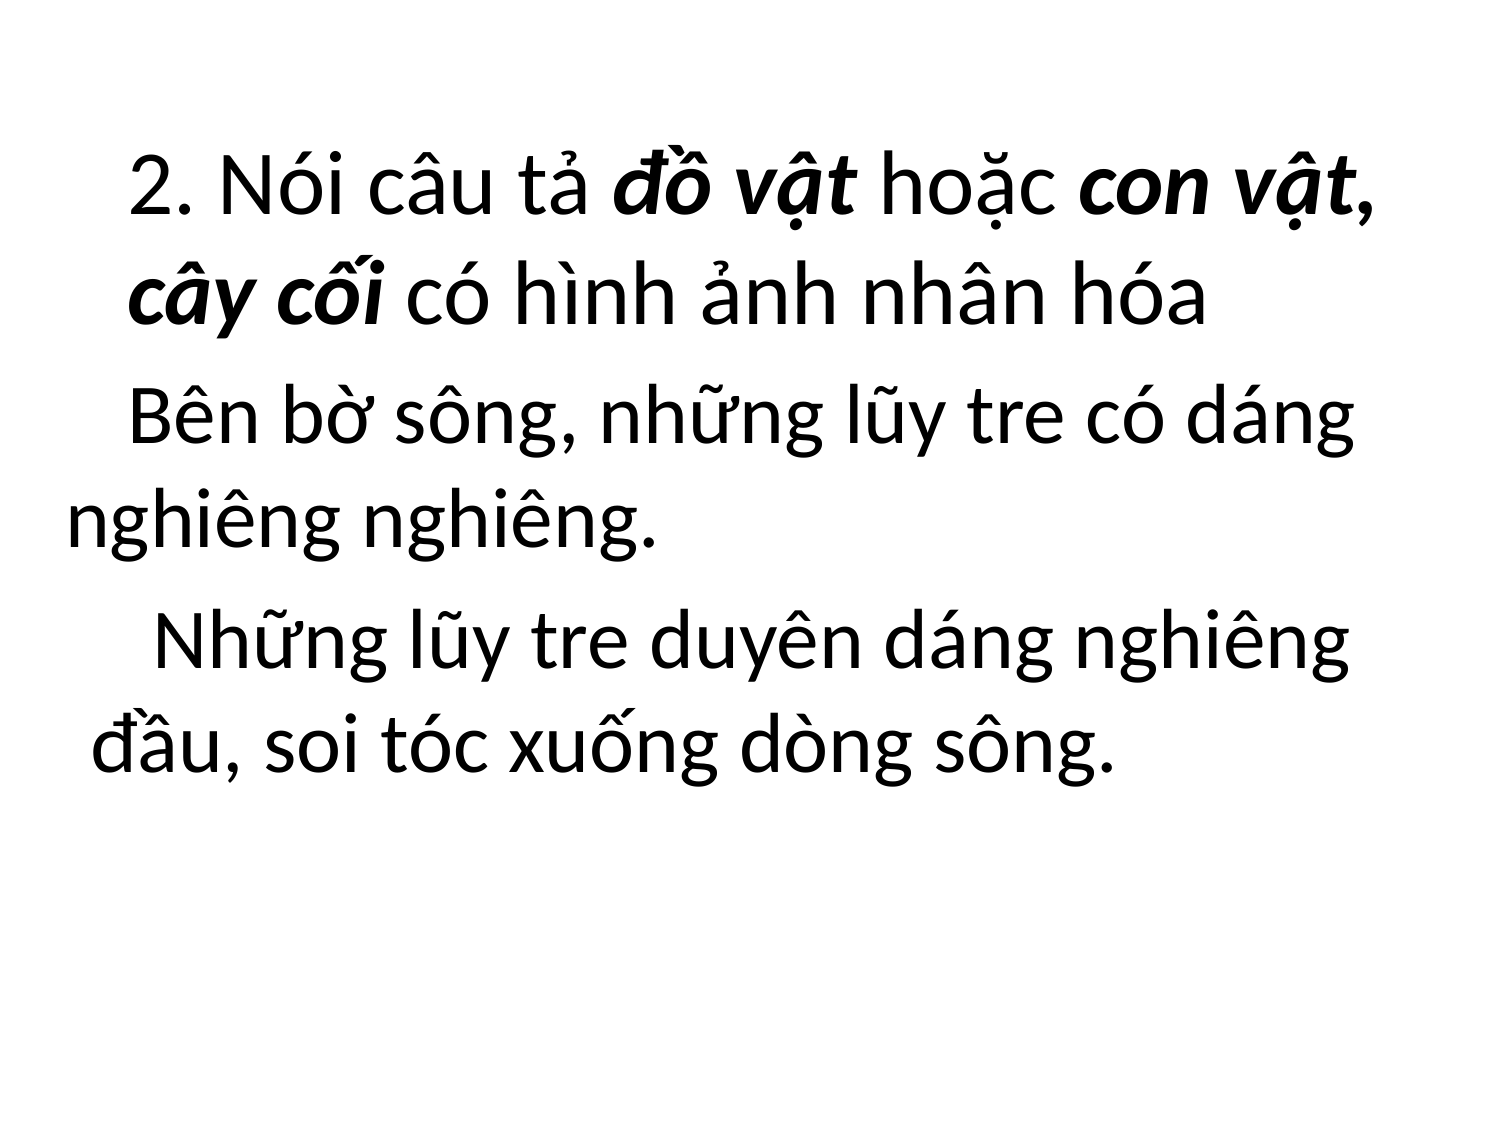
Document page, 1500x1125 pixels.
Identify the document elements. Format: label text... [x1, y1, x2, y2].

title 2. Nói câu tả đồ vật hoặc con vật, cây cối có hình ảnh nhân hóa [112, 112, 1450, 337]
text_box Bên bờ sông, những lũy tre có dáng nghiêng nghiêng. [50, 337, 1450, 579]
text_box Những lũy tre duyên dáng nghiêng đầu, soi tóc xuống dòng sông. [75, 562, 1475, 804]
